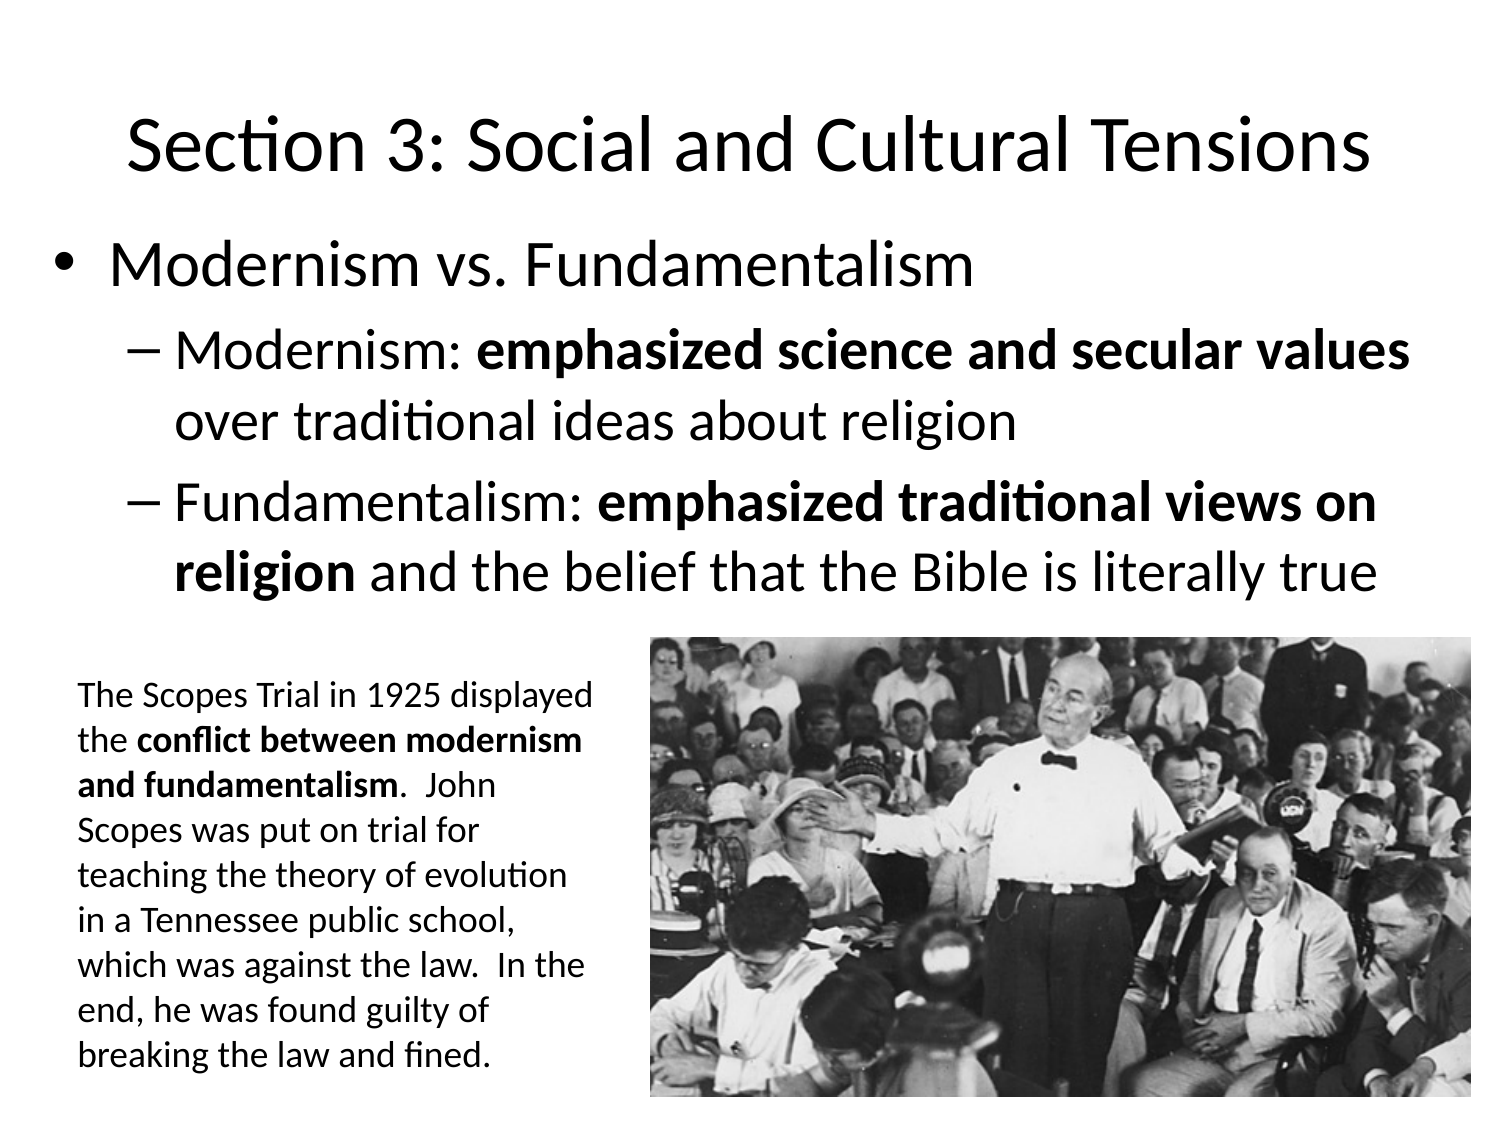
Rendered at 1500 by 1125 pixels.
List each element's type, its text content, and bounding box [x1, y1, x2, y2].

text_box The Scopes Trial in 1925 displayed the conflict between modernism and fundamentalism. John Scopes was put on trial for teaching the theory of evolution in a Tennessee public school, which was against the law. In the end, he was found guilty of breaking the law and fined. [62, 662, 613, 1083]
picture [649, 637, 1471, 1098]
list Modernism vs. Fundamentalism Modernism: emphasized science and secular values over traditional ideas about religion Fundamentalism: emphasized traditional views on religion and the belief that the Bible is literally true [37, 212, 1475, 955]
title Section 3: Social and Cultural Tensions [75, 45, 1425, 212]
